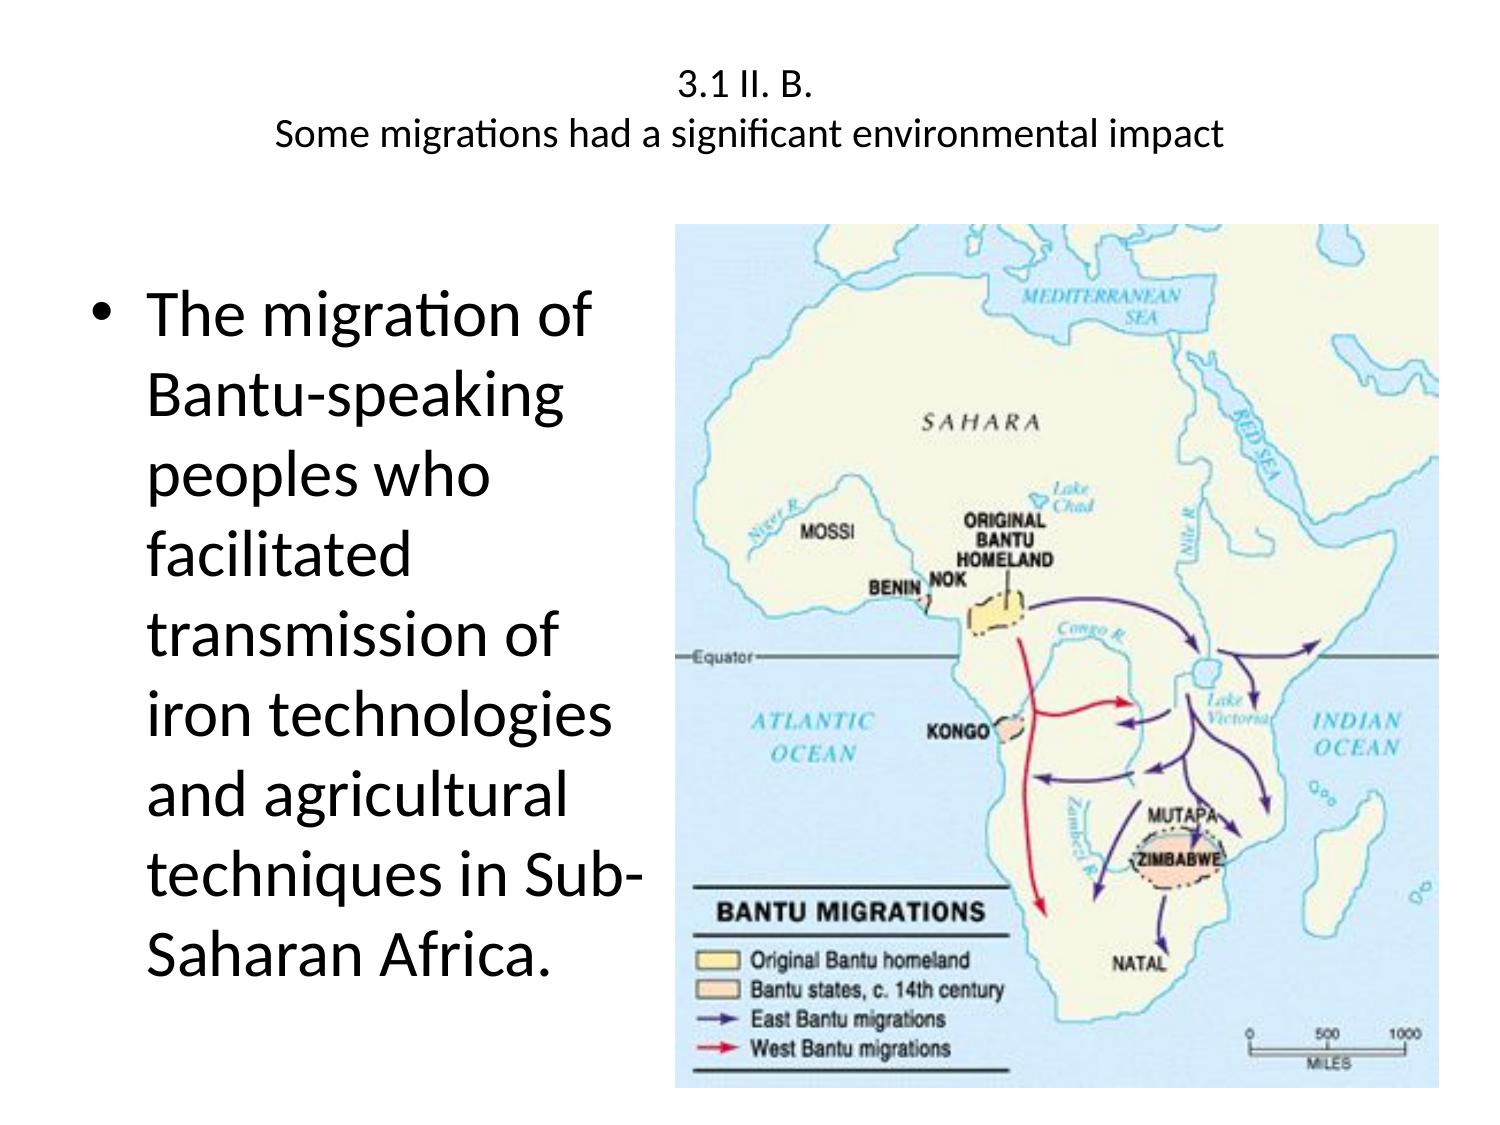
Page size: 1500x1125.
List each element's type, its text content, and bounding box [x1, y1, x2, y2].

list The migration of Bantu-speaking peoples who facilitated transmission of iron technologies and agricultural techniques in Sub-Saharan Africa. [75, 262, 663, 1005]
title 3.1 II. B. Some migrations had a significant environmental impact [75, 12, 1425, 200]
picture [674, 224, 1439, 1088]
